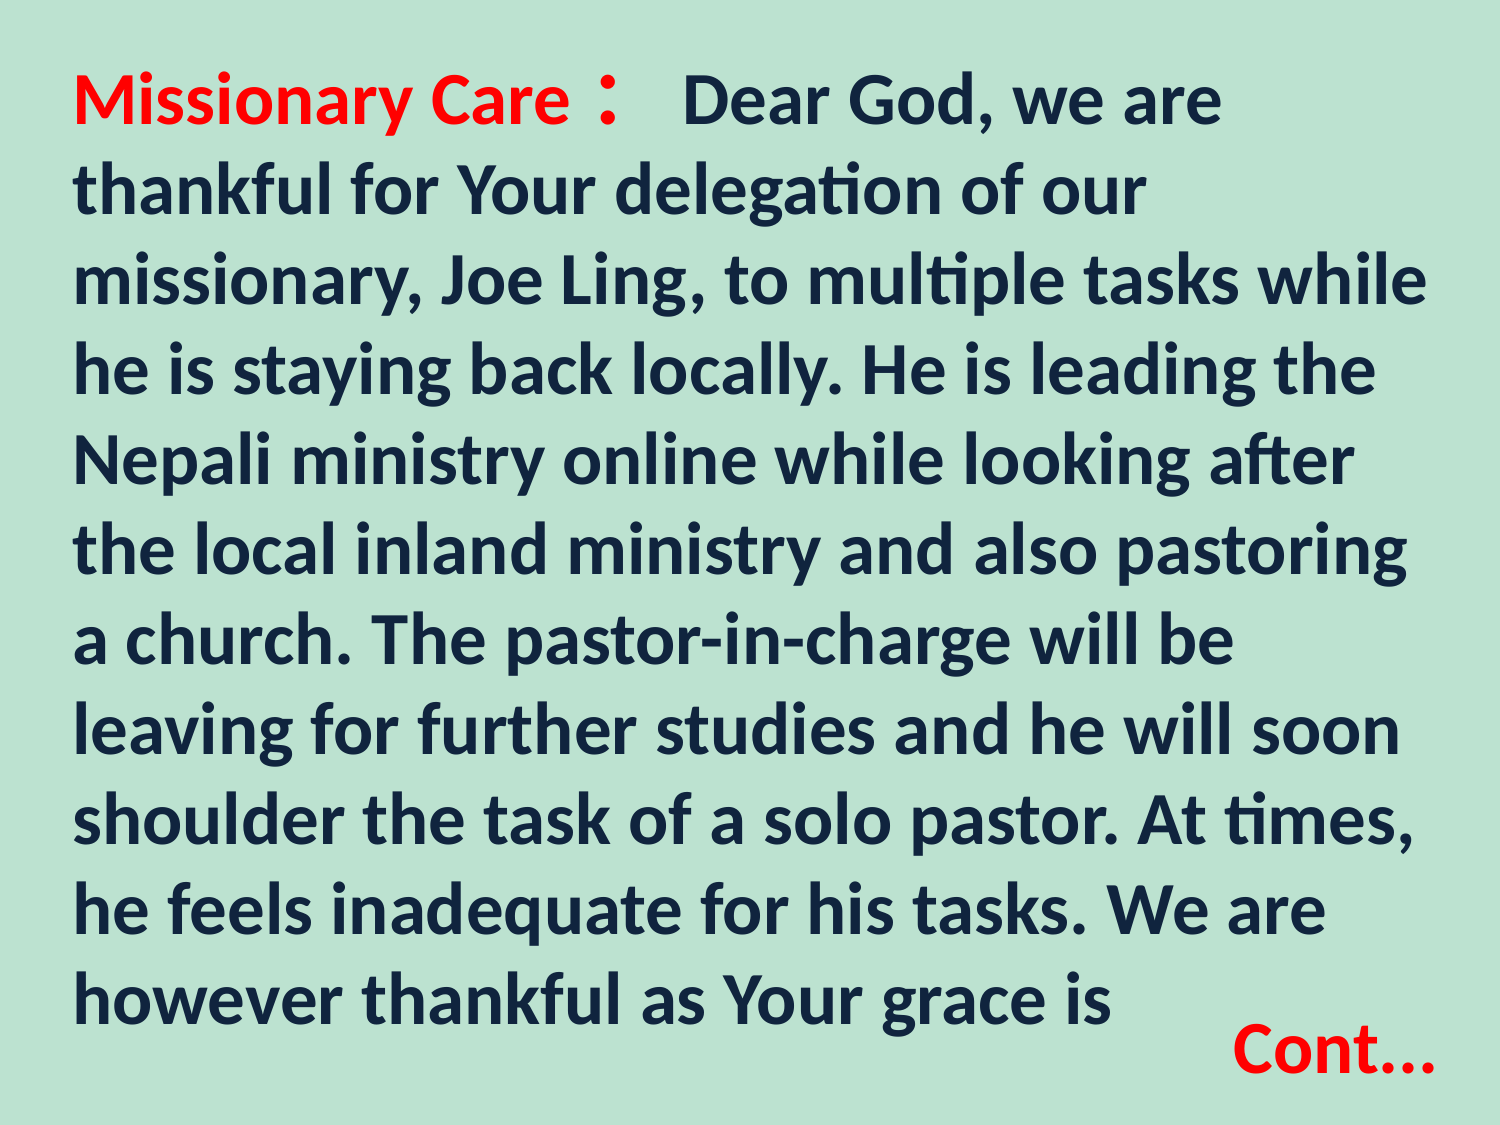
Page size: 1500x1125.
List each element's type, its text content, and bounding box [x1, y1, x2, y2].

text_box Cont... [1218, 990, 1461, 1096]
list Missionary Care：Dear God, we are thankful for Your delegation of our missionary, Joe Ling, to multiple tasks while he is staying back locally. He is leading the Nepali ministry online while looking after the local inland ministry and also pastoring a church. The pastor-in-charge will be leaving for further studies and he will soon shoulder the task of a solo pastor. At times, he feels inadequate for his tasks. We are however thankful as Your grace is [56, 41, 1461, 1066]
